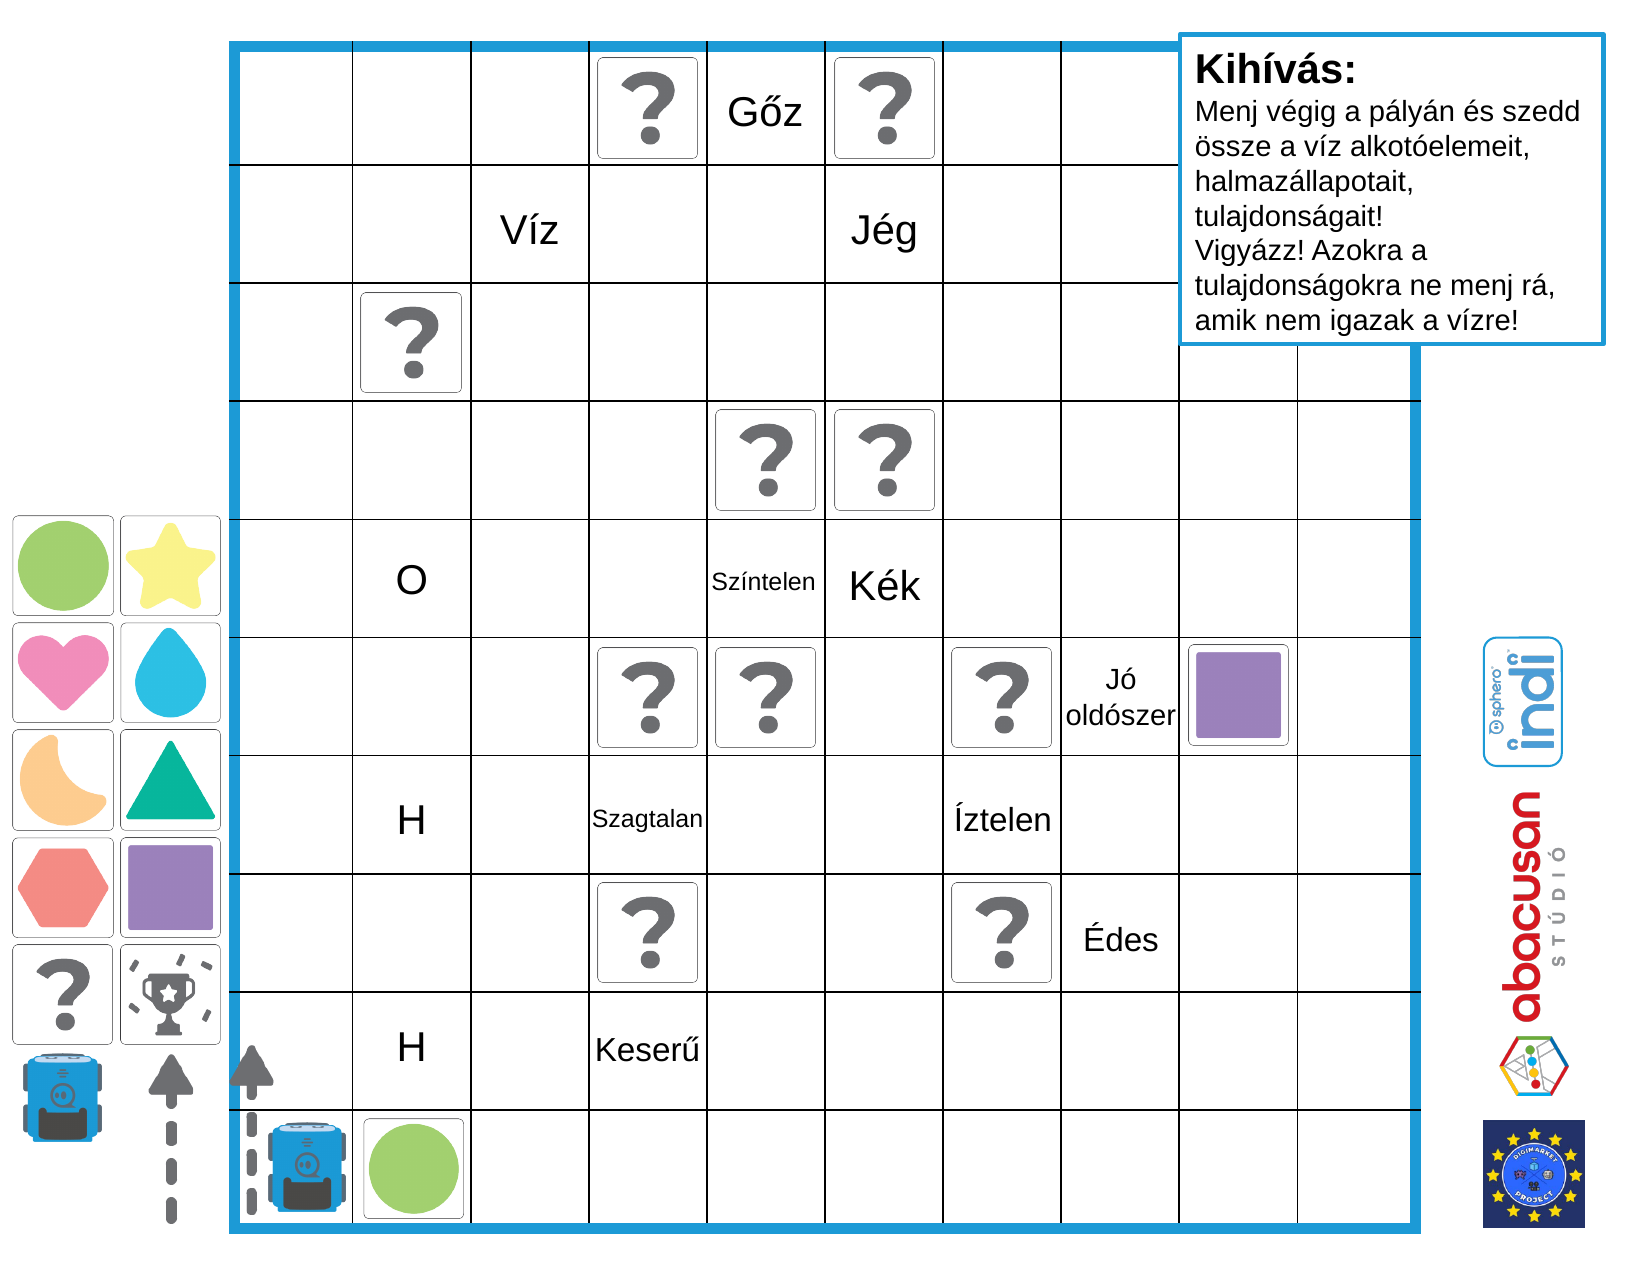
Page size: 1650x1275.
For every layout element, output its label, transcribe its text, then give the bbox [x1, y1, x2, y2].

picture [597, 646, 699, 748]
picture [715, 409, 816, 511]
picture [950, 646, 1052, 748]
picture [119, 515, 221, 617]
text_box Víz [471, 195, 589, 261]
picture [1483, 1120, 1585, 1228]
picture [148, 1054, 194, 1229]
picture [833, 57, 935, 159]
picture [360, 292, 462, 393]
text_box Szagtalan [572, 795, 724, 841]
text_box Keserű [567, 1020, 728, 1076]
picture [950, 882, 1052, 984]
picture [23, 1053, 102, 1142]
text_box Gőz [704, 77, 828, 142]
picture [119, 836, 221, 938]
picture [1490, 650, 1554, 750]
picture [597, 57, 698, 159]
picture [1187, 644, 1289, 746]
picture [597, 882, 699, 984]
text_box Édes [1056, 910, 1190, 966]
picture [362, 1117, 464, 1219]
text_box O [374, 545, 449, 611]
picture [12, 836, 114, 938]
text_box Kihívás: Menj végig a pályán és szedd össze a víz alkotóelemeit, halmazállapotait, tulajdonságait! Vigyázz! Azokra a tulajdonságokra ne menj rá, amik nem igazak a vízre! [1179, 34, 1604, 345]
picture [12, 515, 114, 617]
text_box H [376, 1012, 447, 1078]
text_box Jég [825, 195, 944, 261]
picture [12, 729, 114, 831]
picture [833, 409, 935, 511]
text_box Színtelen [688, 558, 840, 604]
picture [1500, 793, 1569, 1095]
text_box Jó oldószer [1055, 653, 1182, 739]
text_box Íztelen [936, 790, 1070, 846]
text_box Kék [823, 551, 946, 617]
picture [228, 1045, 346, 1220]
text_box H [376, 785, 447, 851]
picture [12, 622, 114, 724]
picture [120, 729, 222, 831]
picture [715, 646, 816, 748]
picture [119, 622, 221, 724]
picture [12, 944, 113, 1045]
picture [119, 944, 221, 1045]
